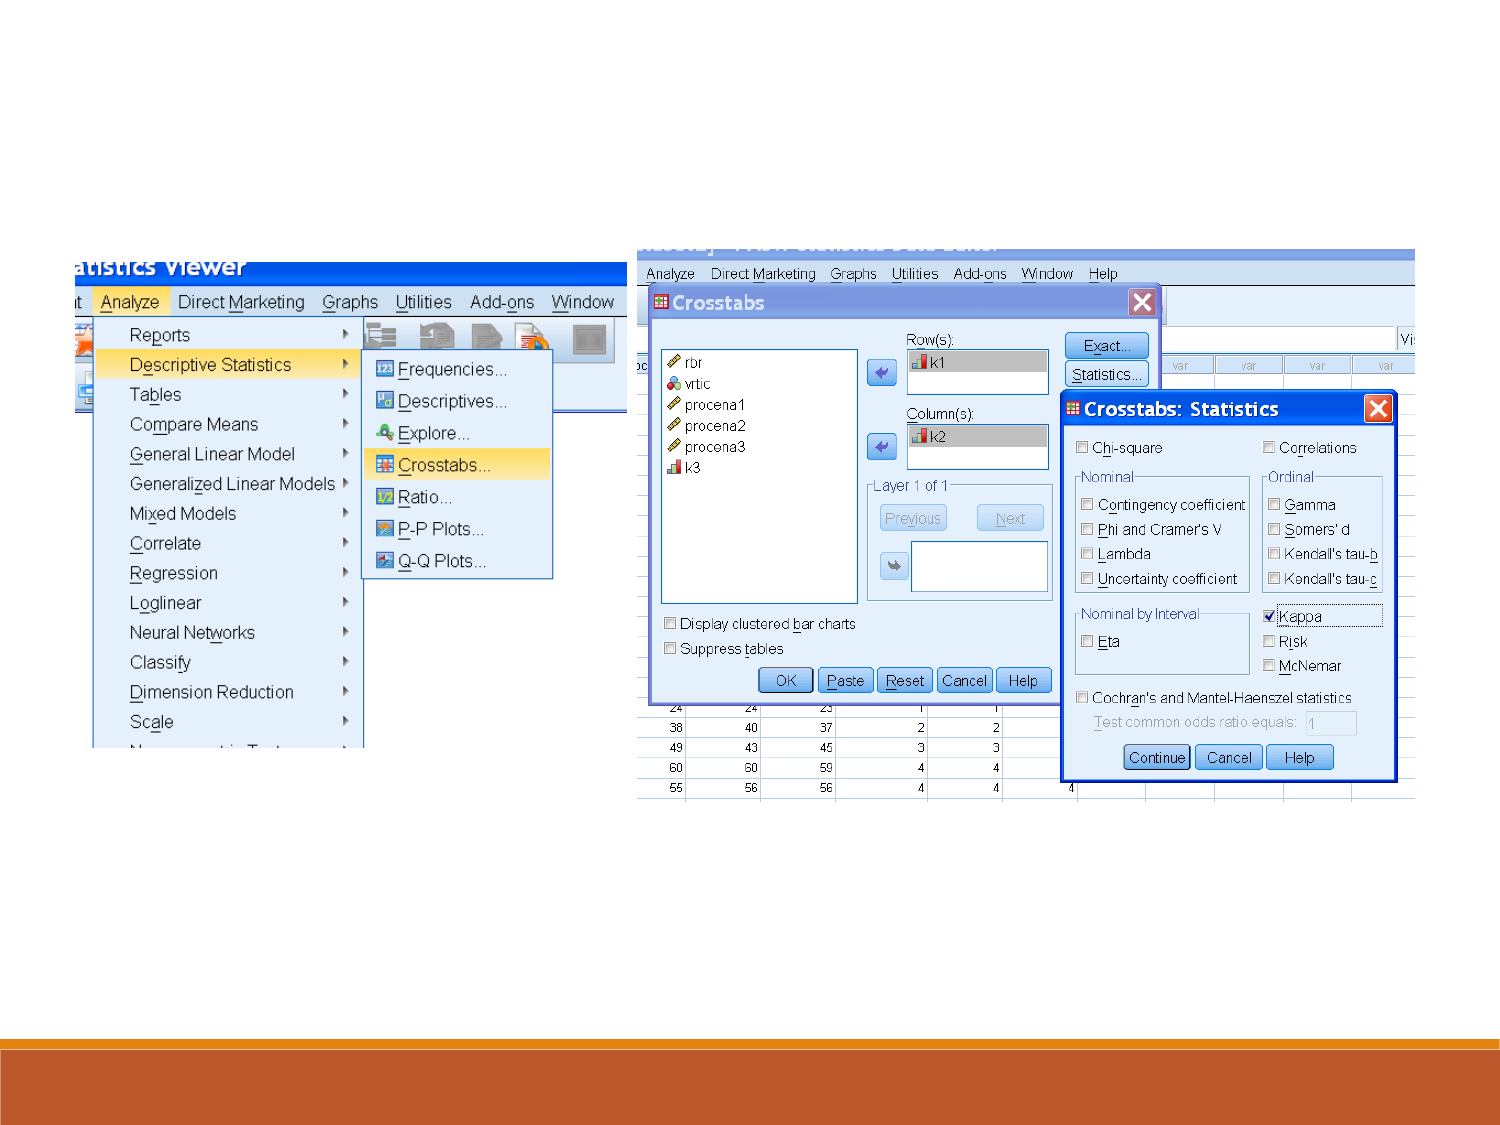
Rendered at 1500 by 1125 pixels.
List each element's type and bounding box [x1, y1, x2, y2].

picture [74, 261, 628, 748]
picture [636, 249, 1416, 802]
